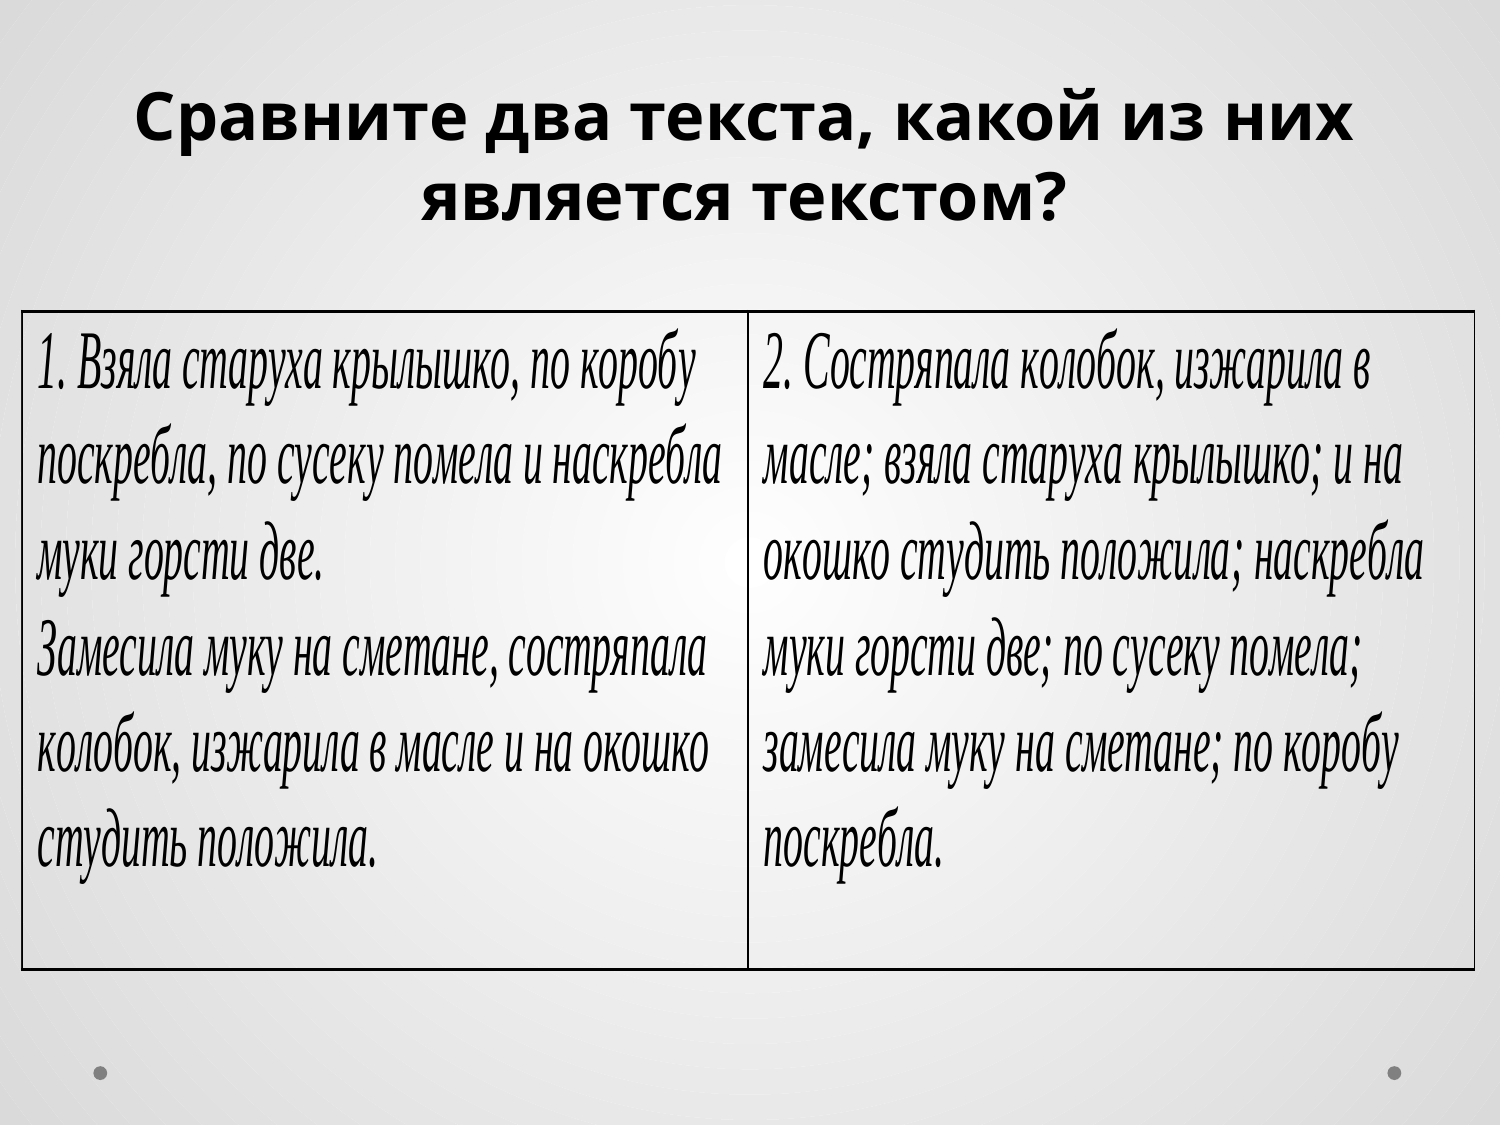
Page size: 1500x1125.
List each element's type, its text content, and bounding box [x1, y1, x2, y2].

subtitle Сравните два текста, какой из них является текстом? [76, 66, 1412, 303]
picture [21, 309, 1479, 1055]
